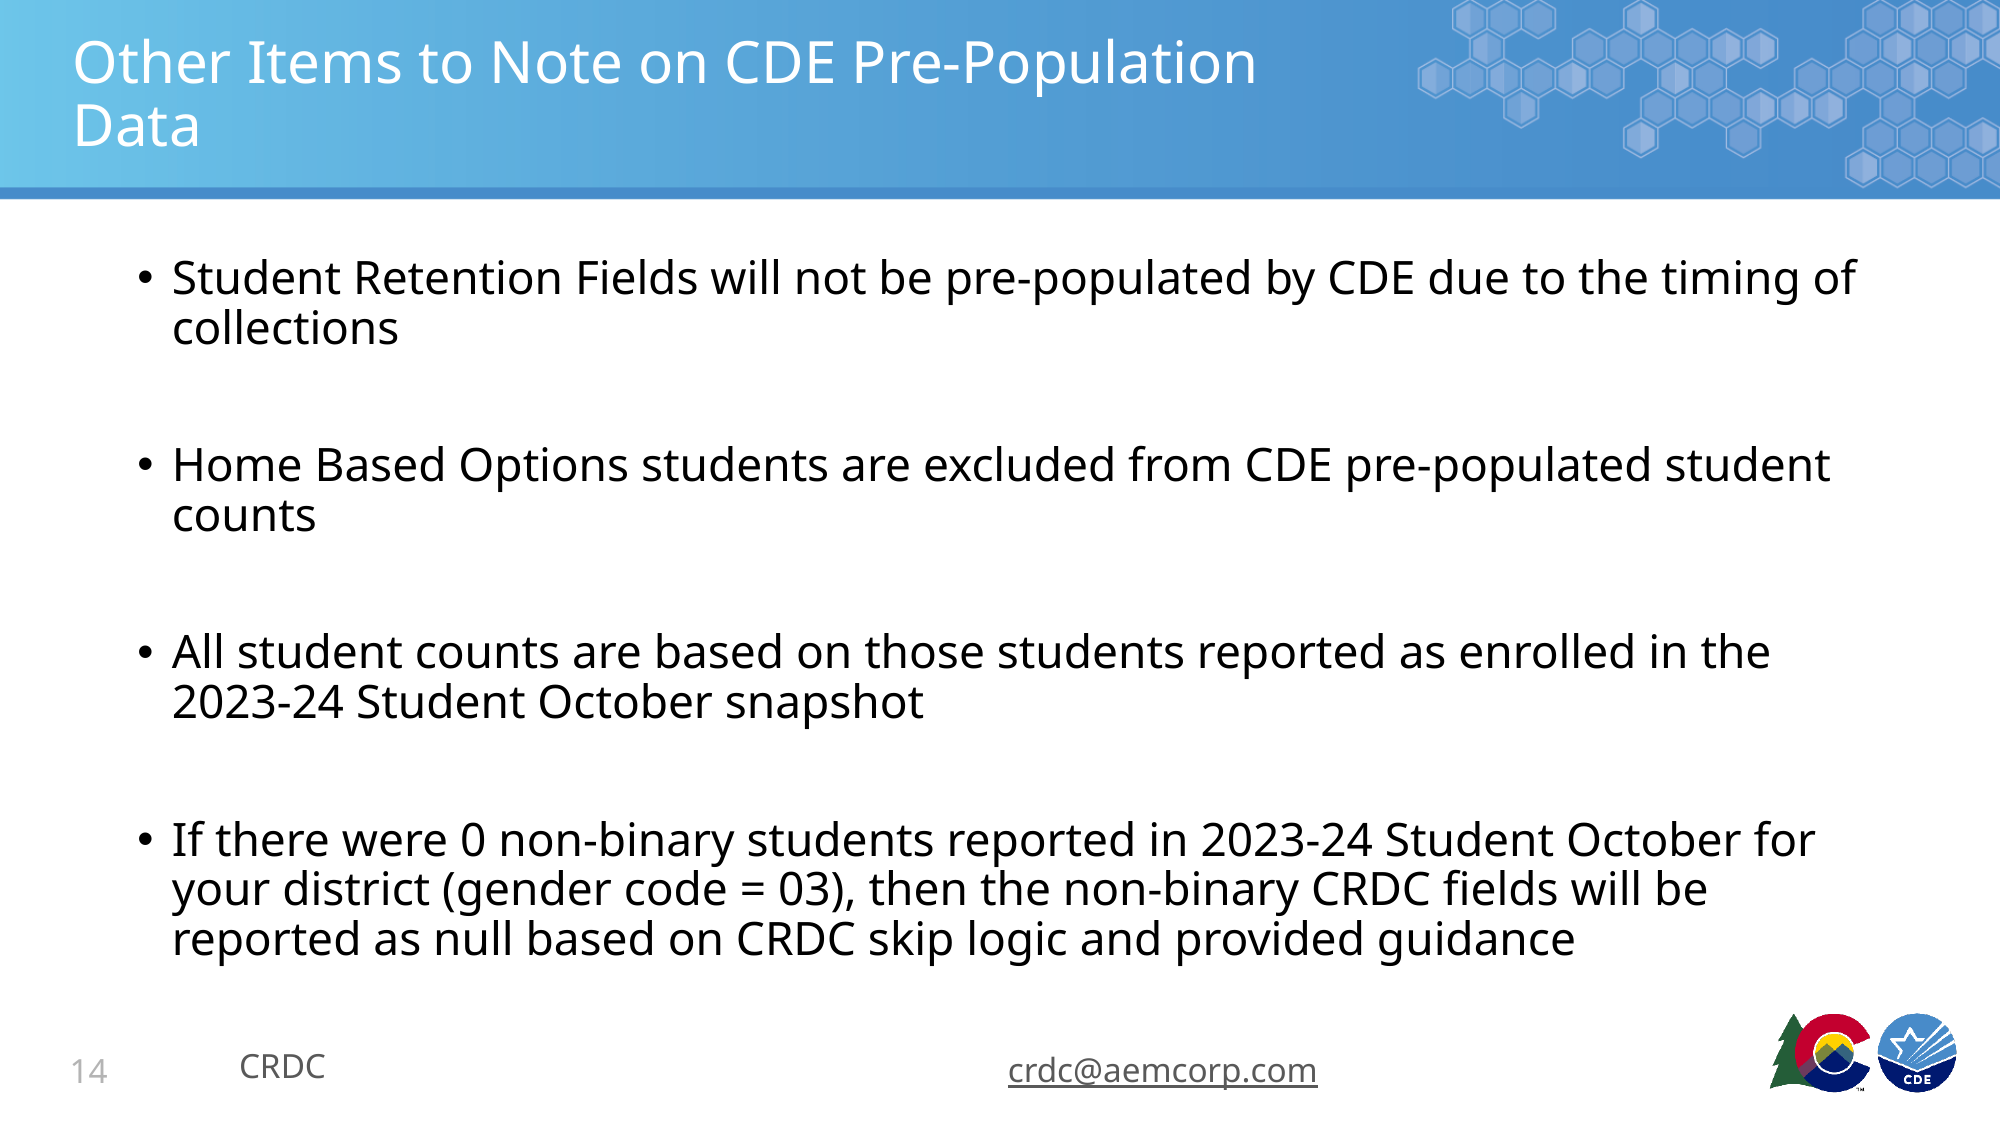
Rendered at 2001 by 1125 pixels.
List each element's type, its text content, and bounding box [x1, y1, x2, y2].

list crdc@aemcorp.com [992, 1042, 1714, 1103]
title Other Items to Note on CDE Pre-Population Data [72, 33, 1396, 182]
slide_number 14 [54, 1042, 191, 1103]
list Student Retention Fields will not be pre-populated by CDE due to the timing of collections Home Based Options students are excluded from CDE pre-populated student counts All student counts are based on those students reported as enrolled in the 2023-24 Student October snapshot If there were 0 non-binary students reported in 2023-24 Student October for your district (gender code = 03), then the non-binary CRDC fields will be reported as null based on CRDC skip logic and provided guidance [137, 254, 1863, 969]
list CRDC [224, 1042, 960, 1103]
picture [1768, 1012, 1957, 1093]
picture [0, 0, 2000, 200]
